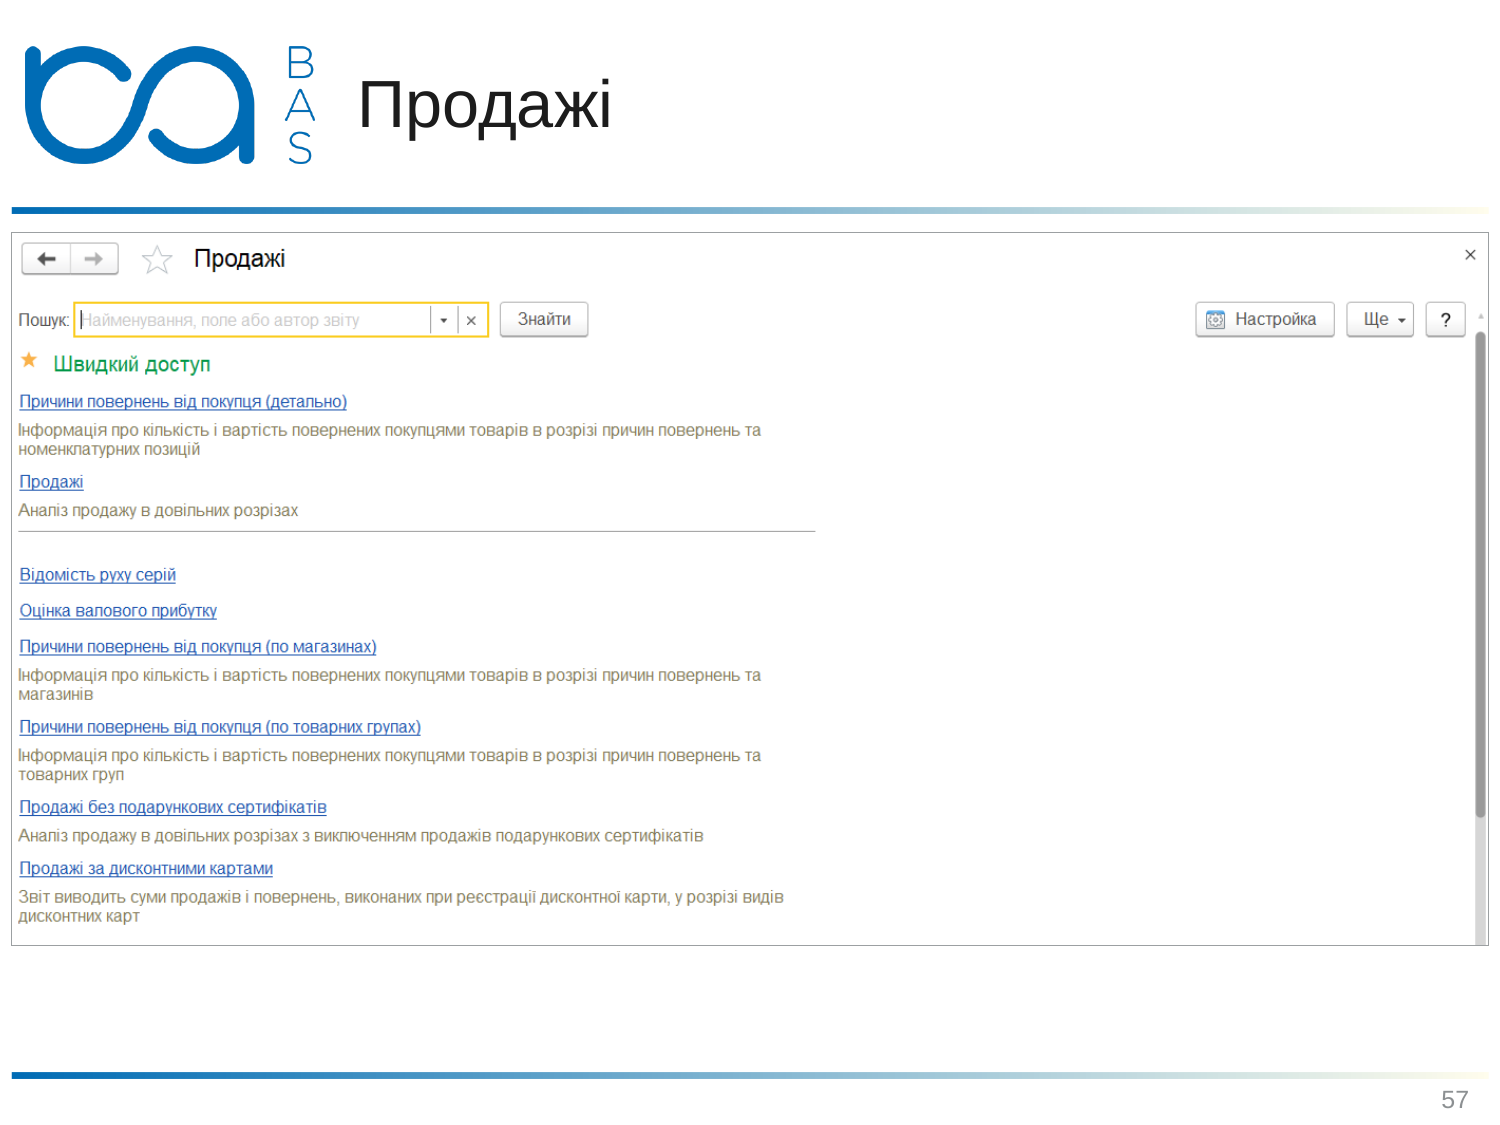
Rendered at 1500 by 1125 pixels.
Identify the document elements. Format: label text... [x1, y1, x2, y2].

picture [11, 232, 1489, 946]
slide_number 57 [1423, 1068, 1485, 1125]
title Продажі [342, 7, 1489, 196]
picture [11, 207, 1489, 214]
picture [25, 46, 315, 164]
picture [11, 1072, 1423, 1079]
